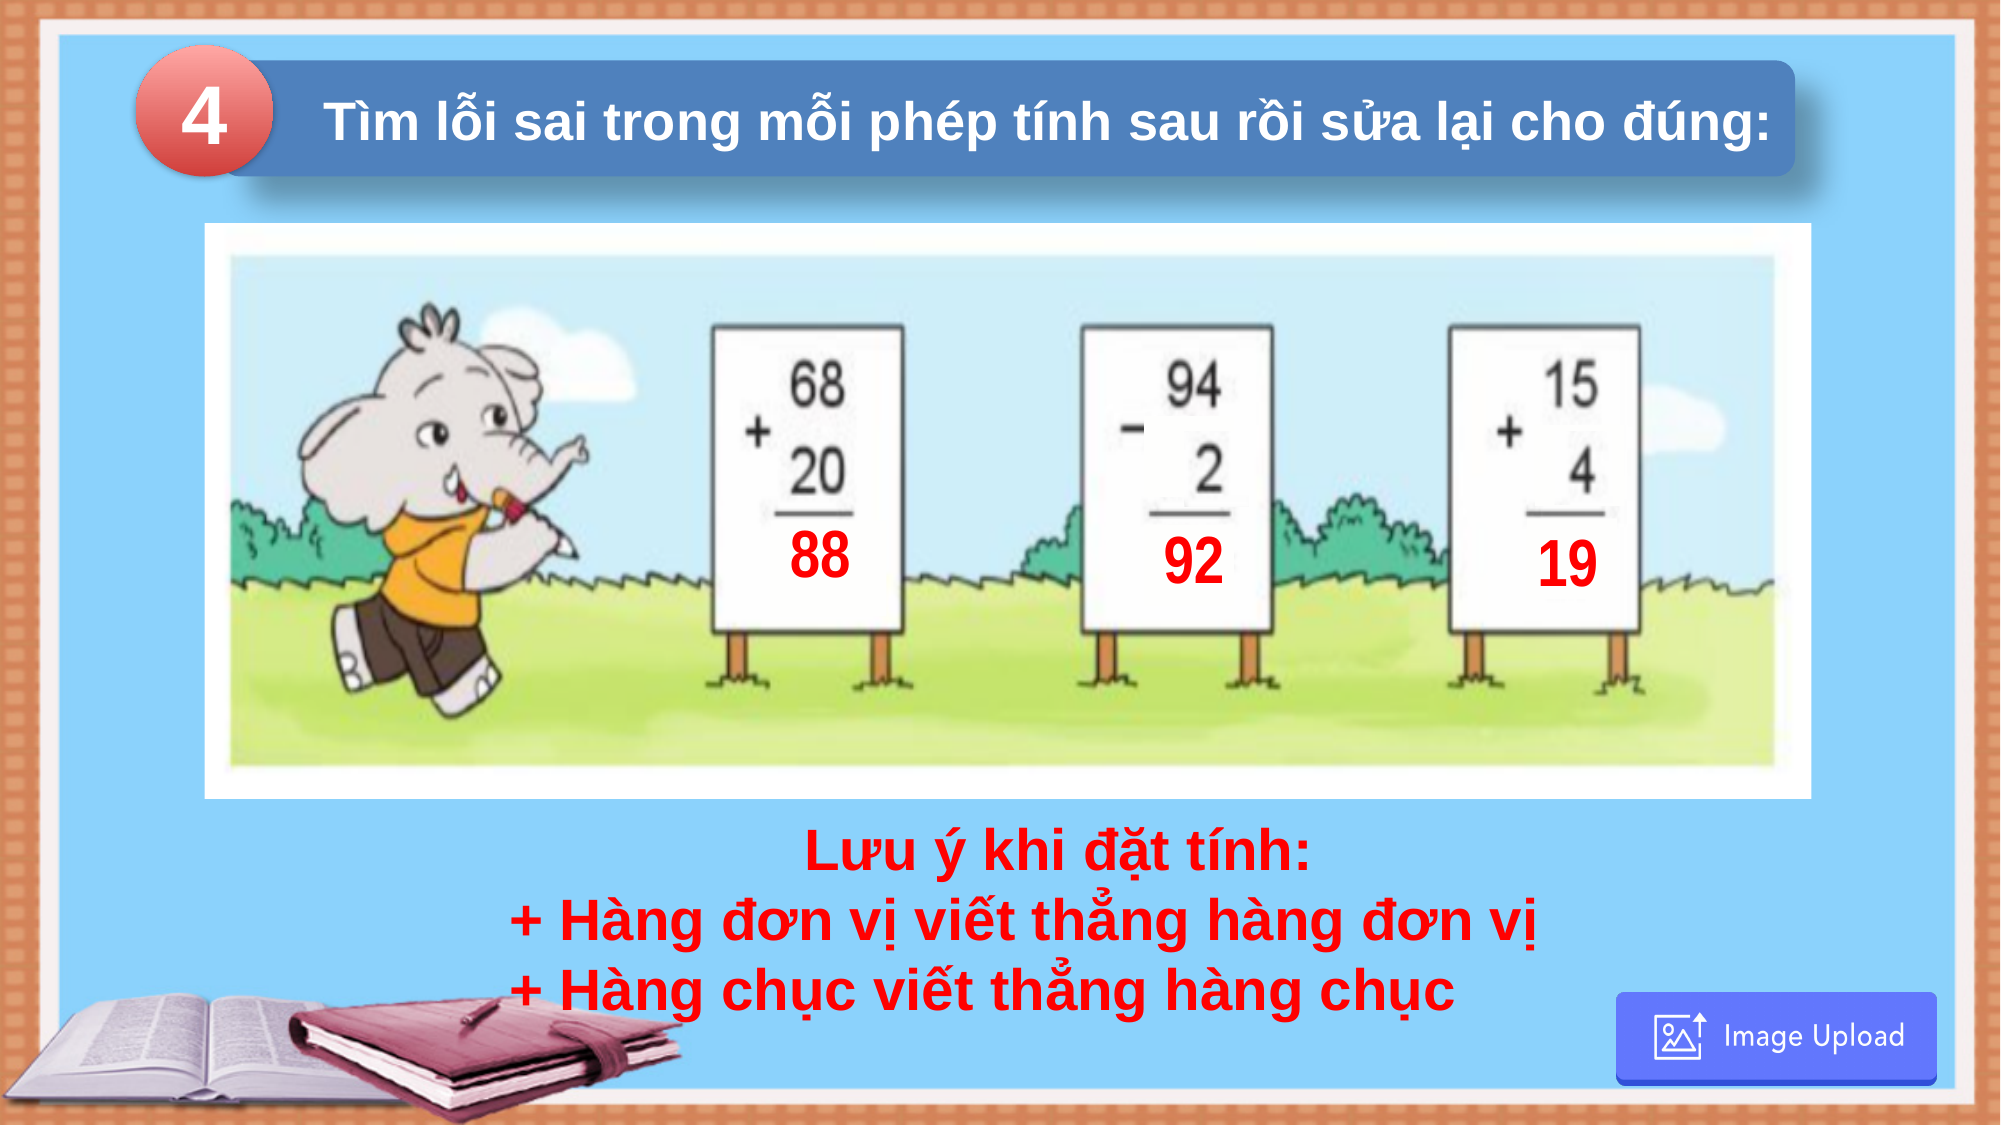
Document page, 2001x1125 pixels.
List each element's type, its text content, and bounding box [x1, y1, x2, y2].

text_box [135, 45, 1796, 177]
picture [0, 0, 2001, 1125]
text_box Lưu ý khi đặt tính: + Hàng đơn vị viết thẳng hàng đơn vị + Hàng chục viết thẳng hàng chục [344, 810, 1790, 1030]
